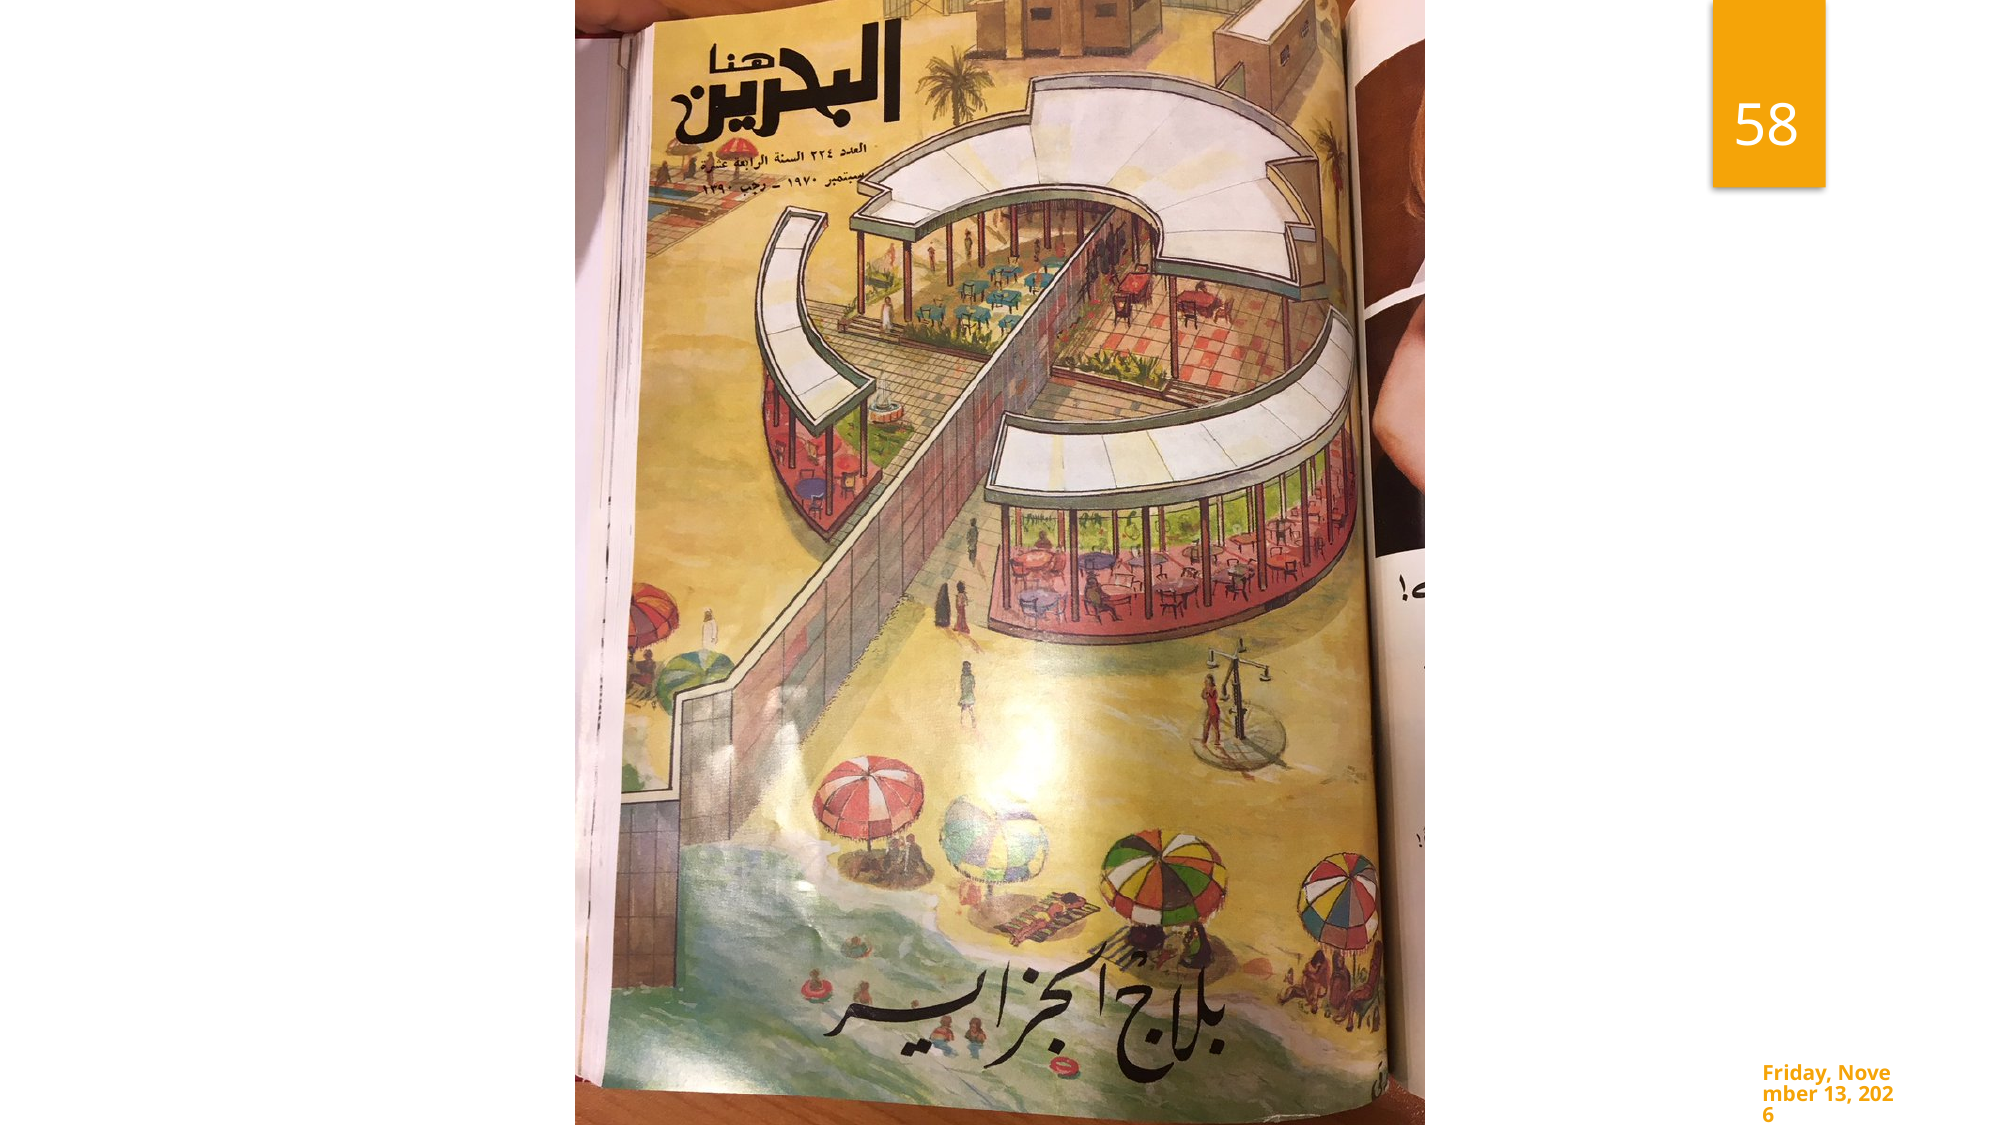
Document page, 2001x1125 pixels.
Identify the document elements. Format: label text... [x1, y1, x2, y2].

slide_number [1747, 1048, 1910, 1099]
slide_number 58 [1698, 48, 1836, 175]
picture [575, 0, 1425, 1125]
